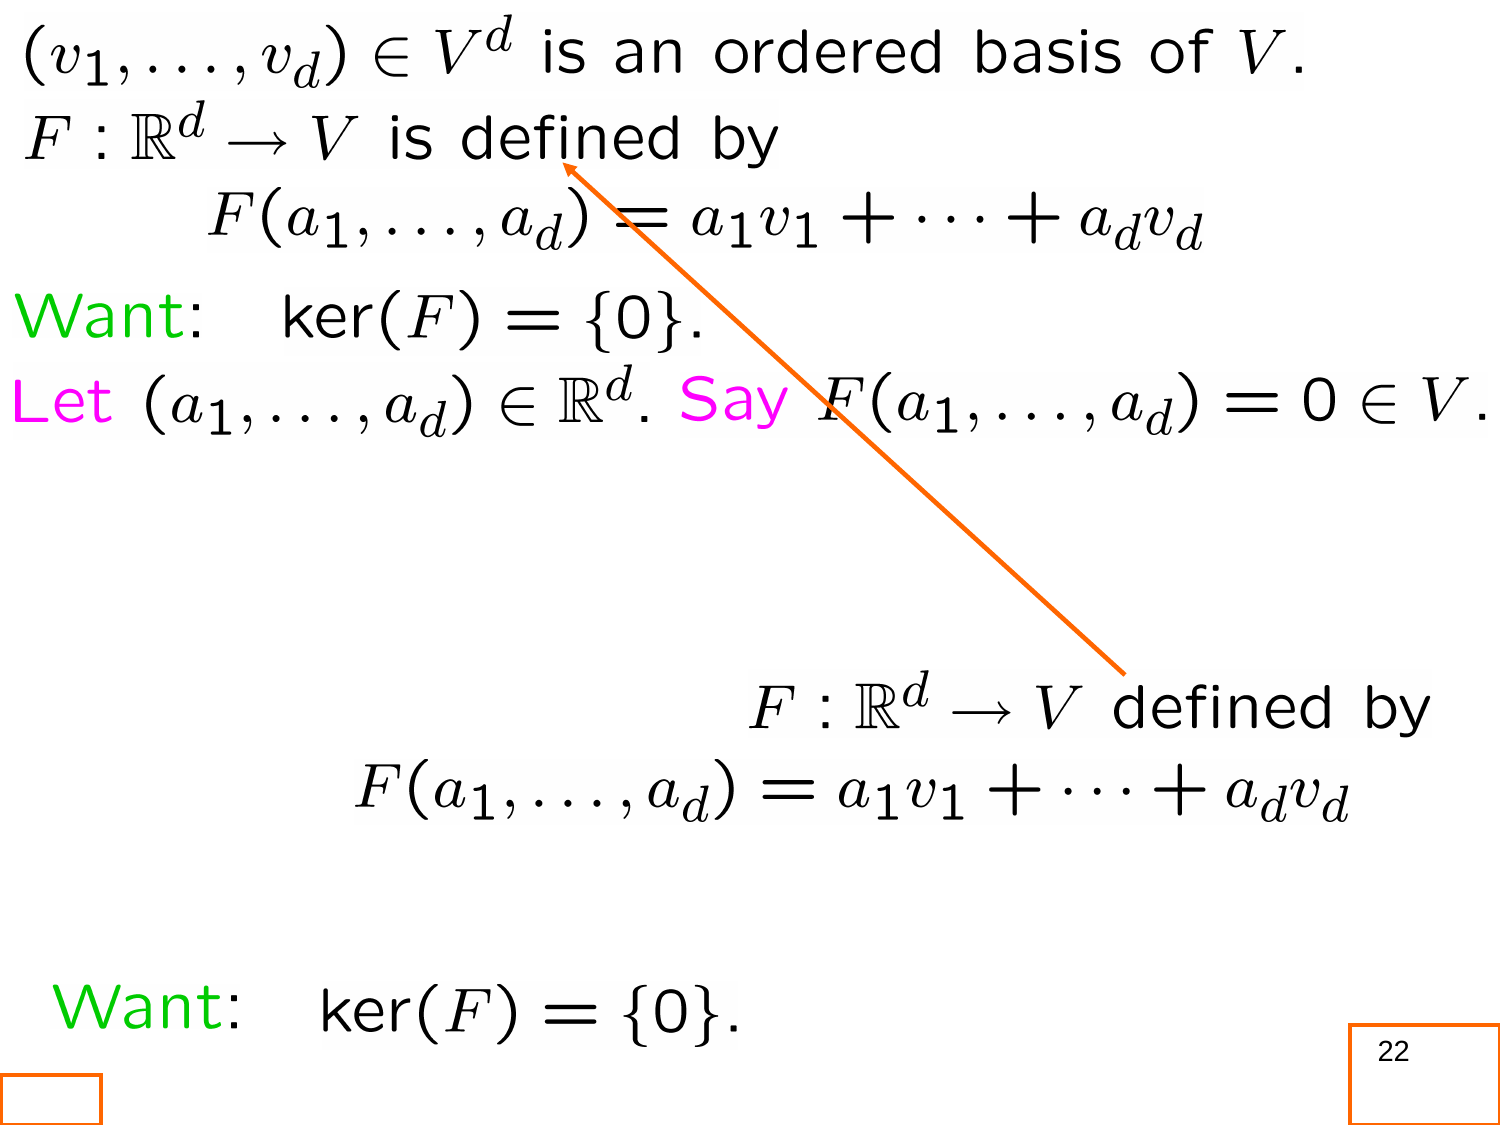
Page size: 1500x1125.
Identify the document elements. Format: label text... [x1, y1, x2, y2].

text_box [1, 1074, 101, 1125]
picture [13, 362, 651, 441]
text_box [49, 981, 739, 1051]
picture [207, 187, 1204, 253]
text_box [1349, 1025, 1500, 1125]
picture [680, 372, 1488, 438]
picture [353, 759, 1351, 826]
picture [24, 99, 780, 169]
picture [24, 12, 1304, 91]
slide_number 22 [1074, 1024, 1425, 1103]
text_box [12, 287, 701, 356]
picture [748, 669, 1432, 738]
